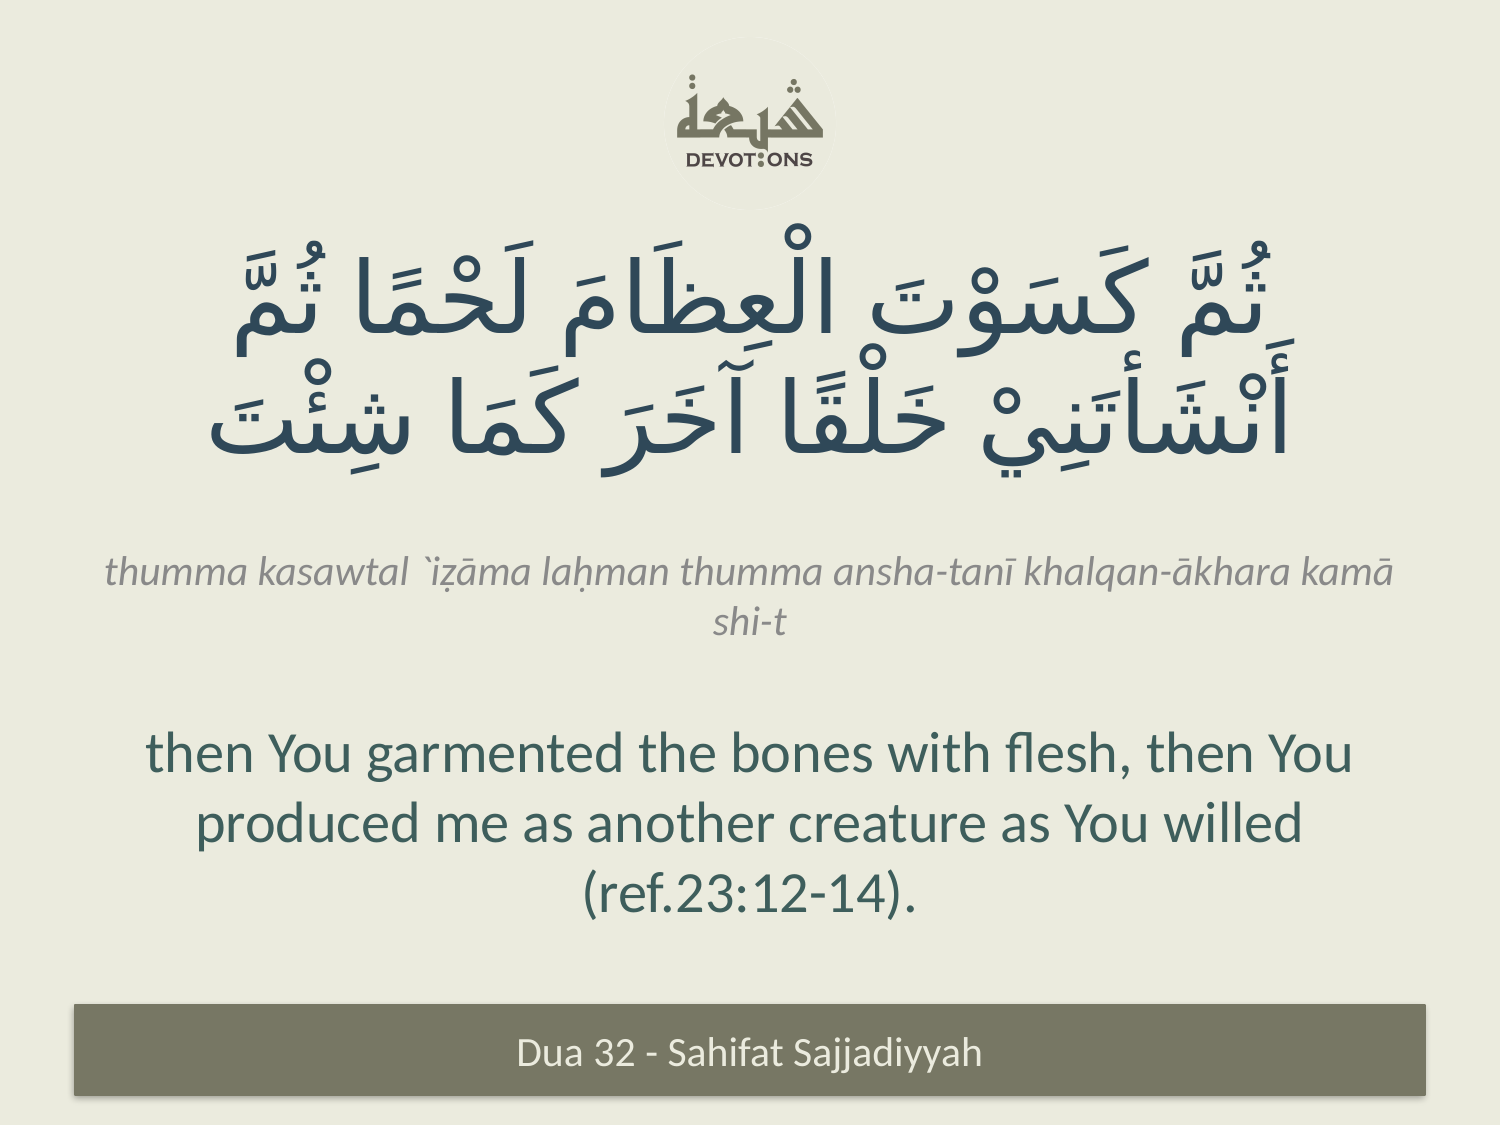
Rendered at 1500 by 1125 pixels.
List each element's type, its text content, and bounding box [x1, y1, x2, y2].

text_box Dua 32 - Sahifat Sajjadiyyah [501, 1017, 999, 1083]
text_box [74, 1004, 1426, 1096]
text_box ثُمَّ كَسَوْتَ الْعِظَامَ لَحْمًا ثُمَّ أَنْشَأتَنِيْ خَلْقًا آخَرَ كَمَا شِئْتَ thumma kasawtal `iẓāma laḥman thumma ansha-tanī khalqan-ākhara kamā shi-t then You garmented the bones with flesh, then You produced me as another creature as You willed (ref.23:12-14). [74, 226, 1425, 931]
picture [656, 29, 844, 218]
